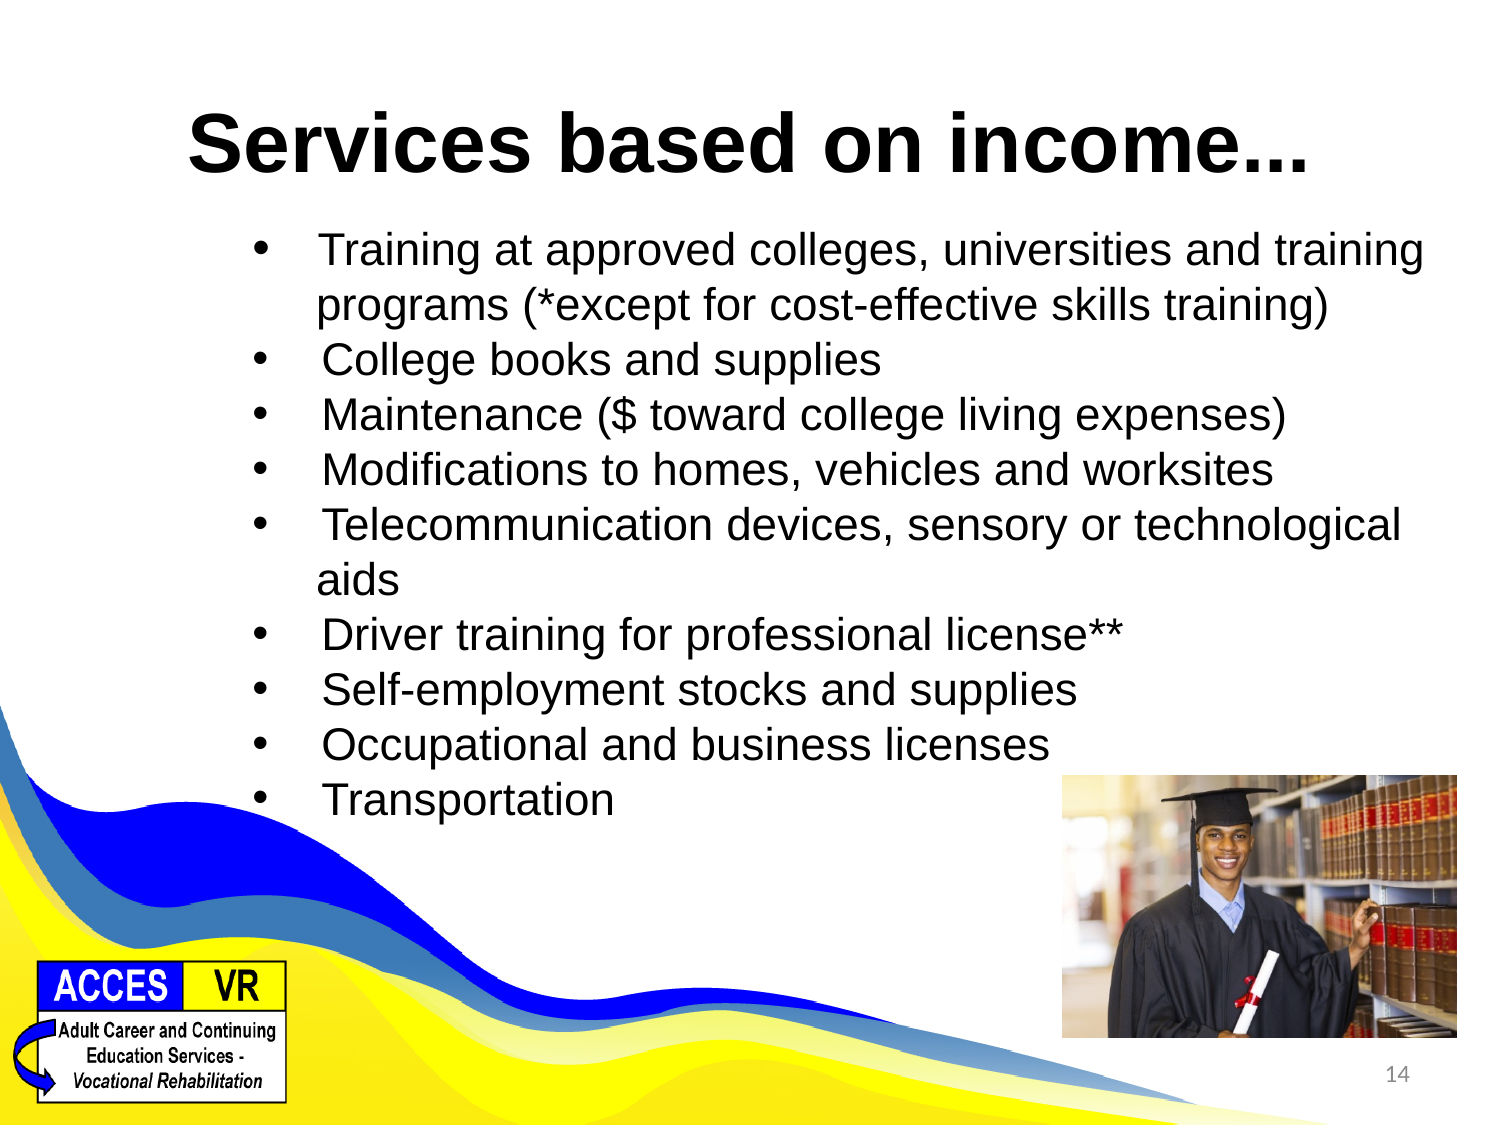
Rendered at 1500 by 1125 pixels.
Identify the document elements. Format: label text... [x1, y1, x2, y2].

title Services based on income... [75, 45, 1425, 233]
slide_number 14 [1074, 1048, 1425, 1103]
picture [0, 0, 1500, 1125]
text_box Training at approved colleges, universities and training programs (*except for cost-effective skills training) College books and supplies Maintenance ($ toward college living expenses) Modifications to homes, vehicles and worksites Telecommunication devices, sensory or technological aids Driver training for professional license** Self-employment stocks and supplies Occupational and business licenses Transportation [237, 212, 1500, 832]
